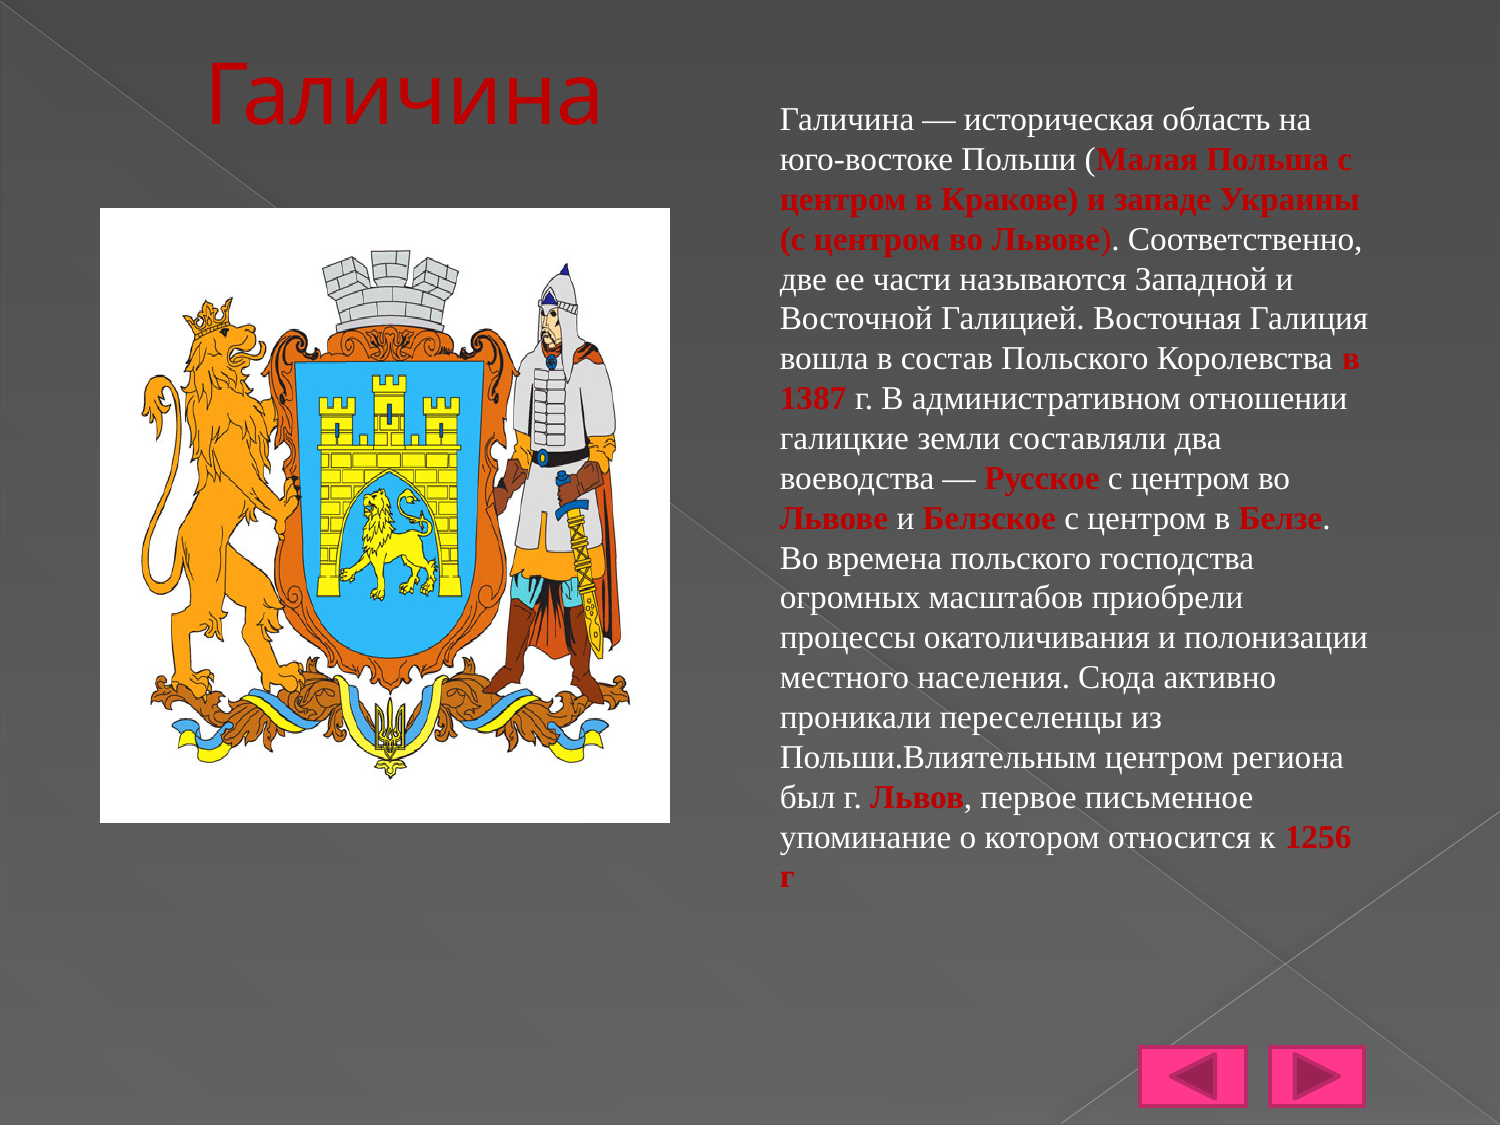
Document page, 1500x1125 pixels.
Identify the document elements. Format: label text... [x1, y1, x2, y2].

text_box [1268, 1045, 1366, 1108]
text_box [1138, 1045, 1248, 1108]
list Галичина — историческая область на юго-востоке Польши (Малая Польша с центром в Кракове) и западе Украины (с центром во Львове). Соответственно, две ее части называются Западной и Восточной Галицией. Восточная Галиция вошла в состав Польского Королевства в 1387 г. В административном отношении галицкие земли составляли два воеводства — Русское с центром во Львове и Белзское с центром в Белзе. Во времена польского господства огромных масштабов приобрели процессы окатоличивания и полонизации местного населения. Сюда активно проникали переселенцы из Польши.Влиятельным центром региона был г. Львов, первое письменное упоминание о котором относится к 1256 г [765, 90, 1388, 1125]
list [100, 207, 671, 823]
title Галичина [76, 30, 733, 149]
